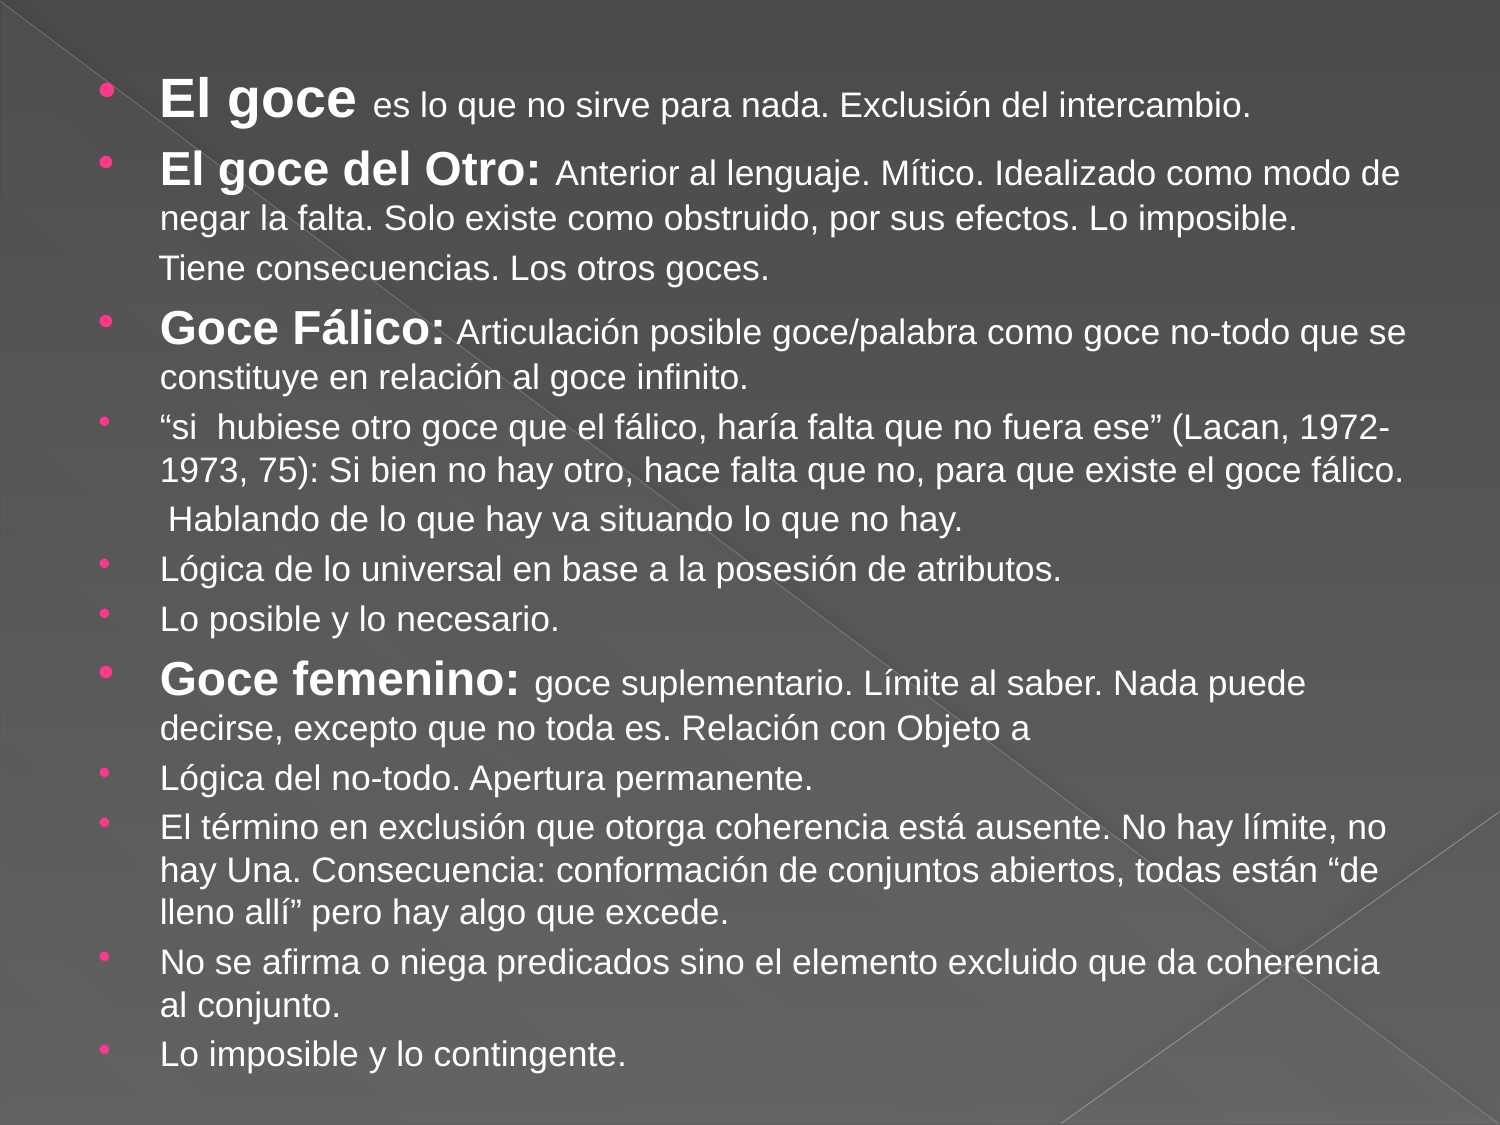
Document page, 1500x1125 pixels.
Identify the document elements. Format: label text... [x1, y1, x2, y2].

list El goce es lo que no sirve para nada. Exclusión del intercambio. El goce del Otro: Anterior al lenguaje. Mítico. Idealizado como modo de negar la falta. Solo existe como obstruido, por sus efectos. Lo imposible. Tiene consecuencias. Los otros goces. Goce Fálico: Articulación posible goce/palabra como goce no-todo que se constituye en relación al goce infinito. “si hubiese otro goce que el fálico, haría falta que no fuera ese” (Lacan, 1972-1973, 75): Si bien no hay otro, hace falta que no, para que existe el goce fálico. Hablando de lo que hay va situando lo que no hay. Lógica de lo universal en base a la posesión de atributos. Lo posible y lo necesario. Goce femenino: goce suplementario. Límite al saber. Nada puede decirse, excepto que no toda es. Relación con Objeto a Lógica del no-todo. Apertura permanente. El término en exclusión que otorga coherencia está ausente. No hay límite, no hay Una. Consecuencia: conformación de conjuntos abiertos, todas están “de lleno allí” pero hay algo que excede. No se afirma o niega predicados sino el elemento excluido que da coherencia al conjunto. Lo imposible y lo contingente. [75, 54, 1425, 1083]
